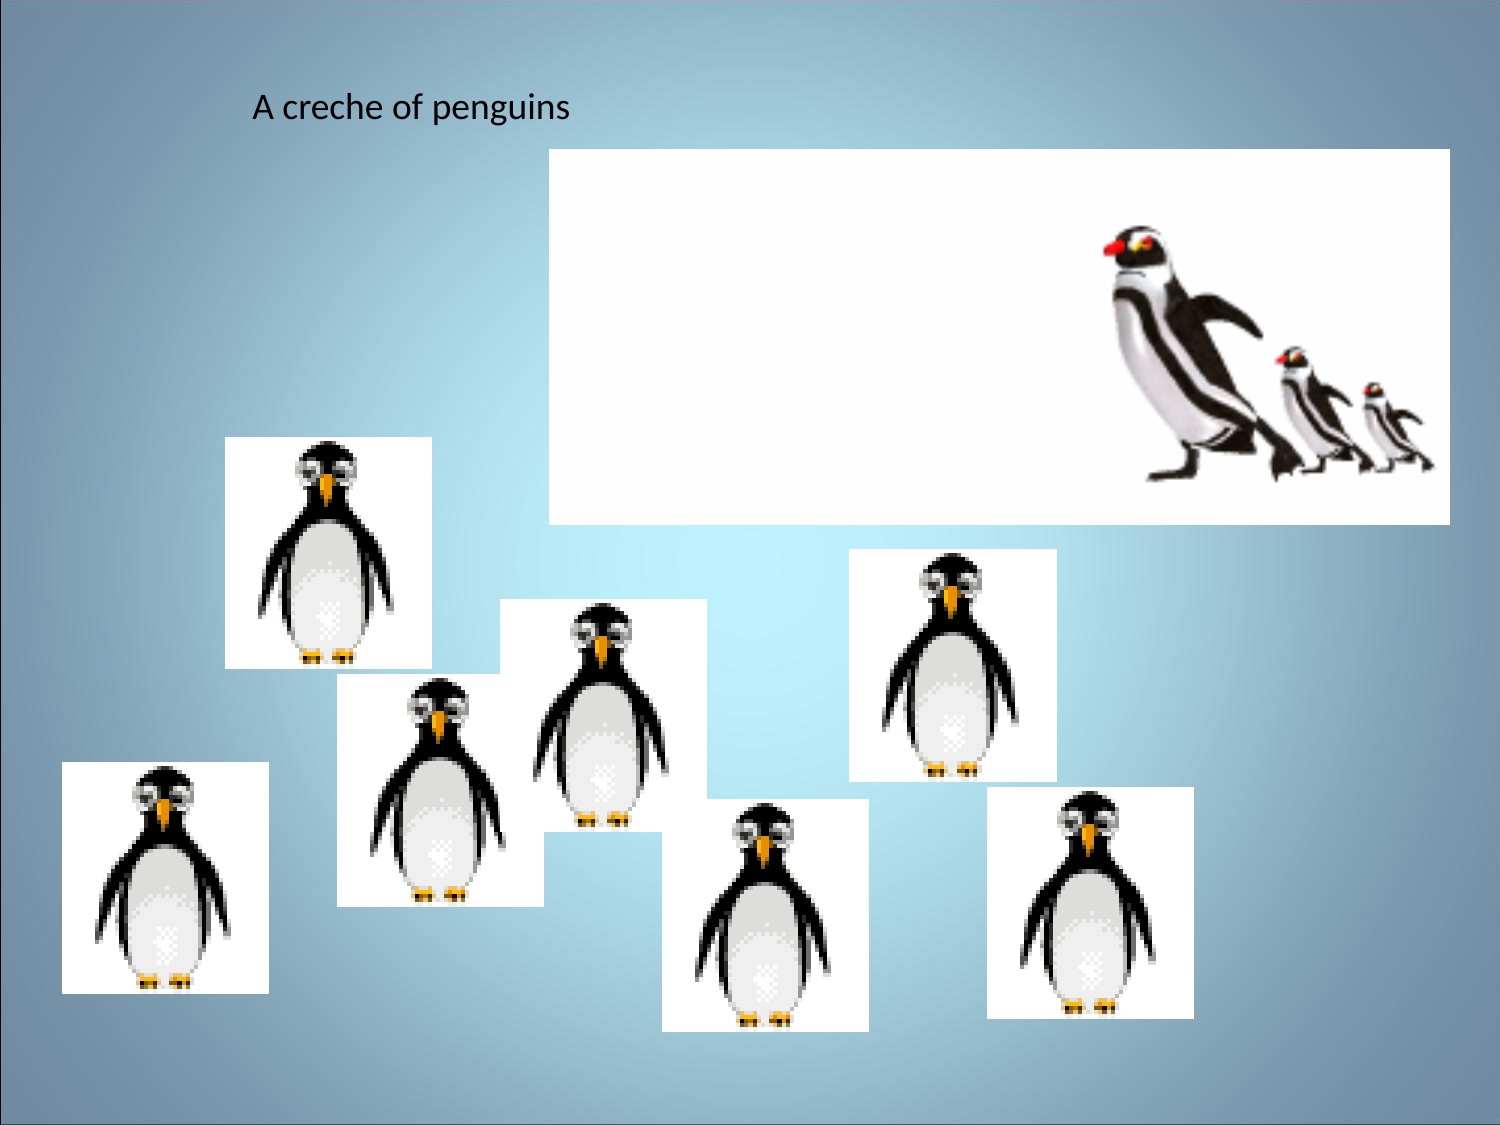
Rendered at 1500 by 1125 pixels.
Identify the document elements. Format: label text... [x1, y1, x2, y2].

text_box A creche of penguins [87, 74, 888, 135]
picture [0, 0, 1500, 1125]
